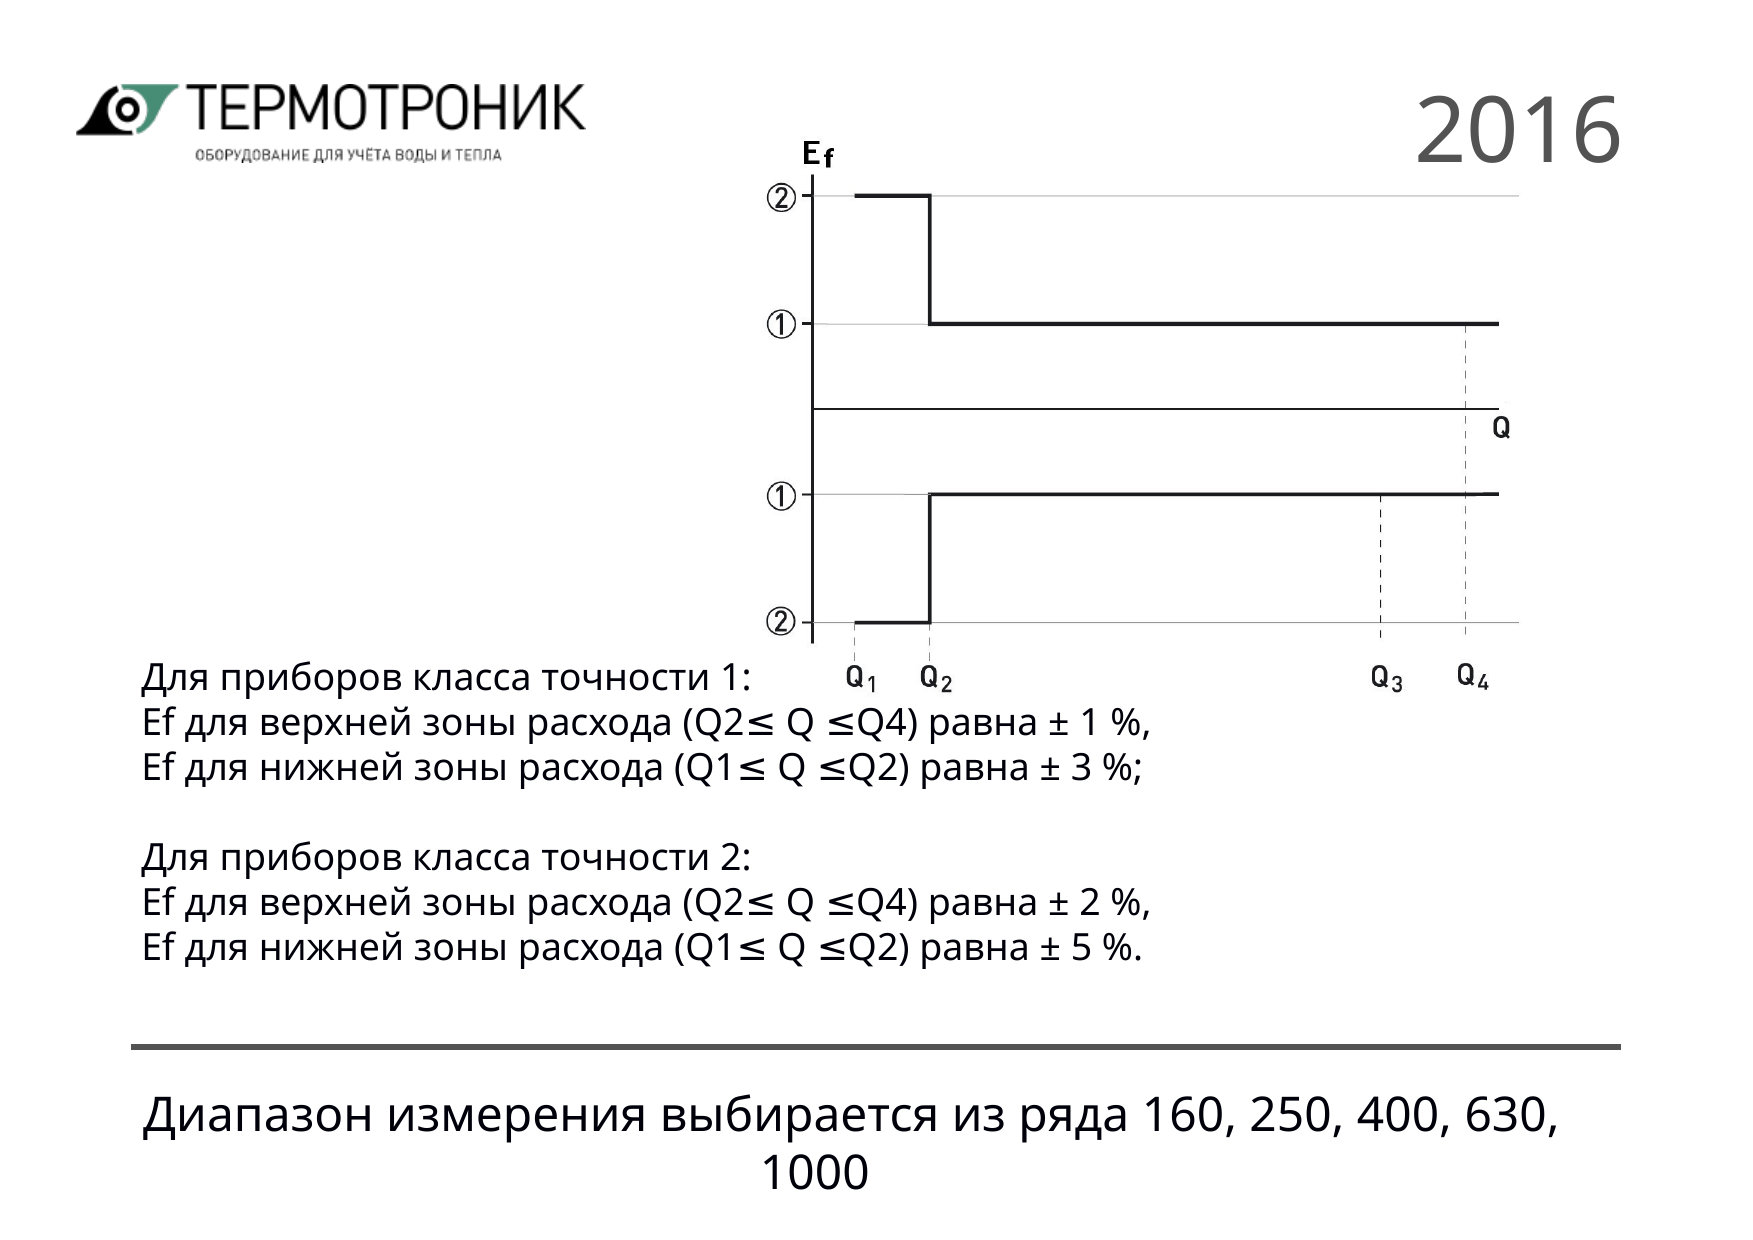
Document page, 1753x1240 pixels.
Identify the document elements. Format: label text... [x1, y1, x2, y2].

list Для приборов класса точности 1: Ef для верхней зоны расхода (Q2≤ Q ≤Q4) равна ± 1 %, Ef для нижней зоны расхода (Q1≤ Q ≤Q2) равна ± 3 %; Для приборов класса точности 2: Ef для верхней зоны расхода (Q2≤ Q ≤Q4) равна ± 2 %, Ef для нижней зоны расхода (Q1≤ Q ≤Q2) равна ± 5 %. [114, 652, 1376, 1010]
picture [76, 84, 586, 163]
text_box Диапазон измерения выбирается из ряда 160, 250, 400, 630, 1000 [44, 1084, 1586, 1142]
picture [762, 129, 1560, 701]
title 2016 [922, 58, 1625, 183]
